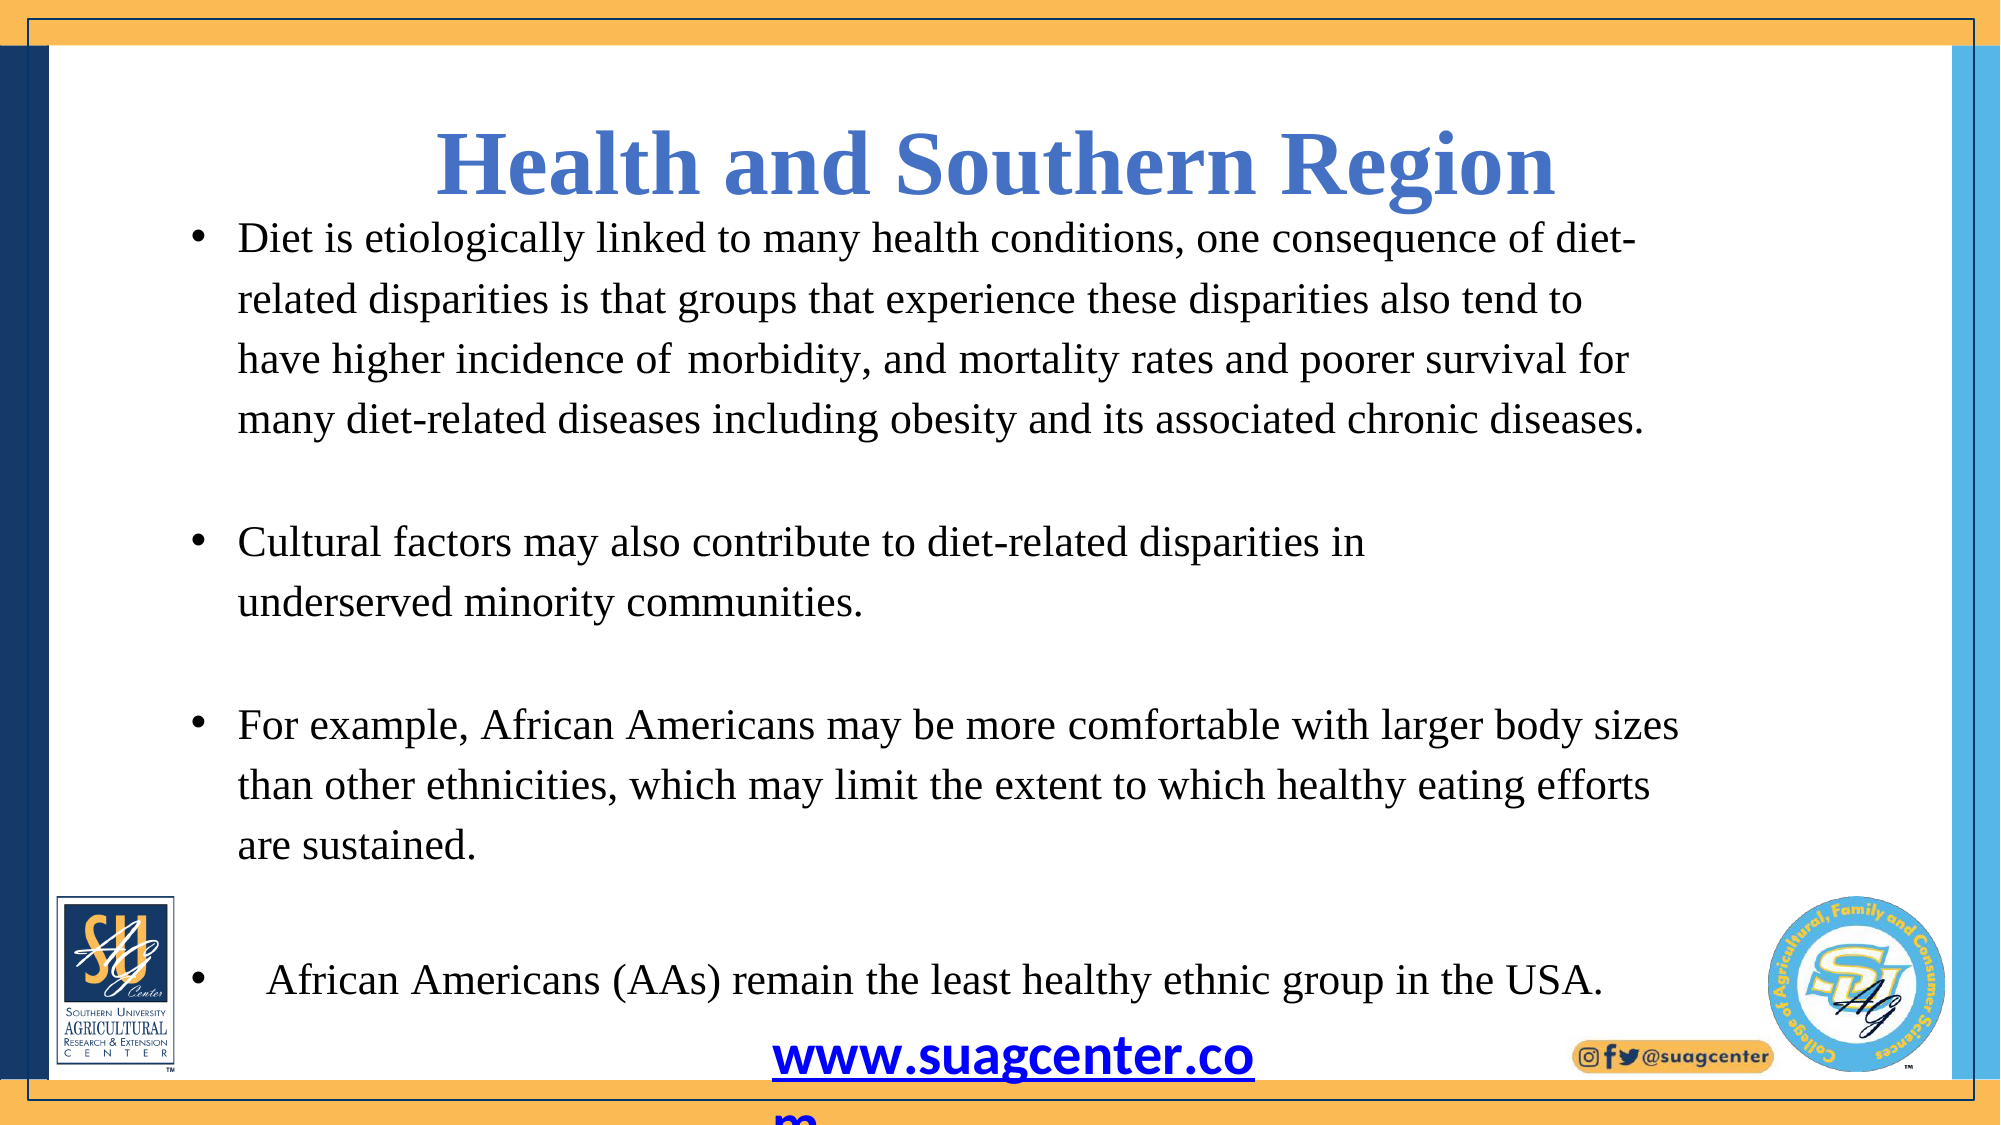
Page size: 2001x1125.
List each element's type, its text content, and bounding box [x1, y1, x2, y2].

title Health and Southern Region [284, 50, 1716, 292]
text_box Diet is etiologically linked to many health conditions, one consequence of diet- related disparities is that groups that experience these disparities also tend to have higher incidence of morbidity, and mortality rates and poorer survival for many diet-related diseases including obesity and its associated chronic diseases. Cultural factors may also contribute to diet-related disparities in underserved minority communities. For example, African Americans may be more comfortable with larger body sizes than other ethnicities, which may limit the extent to which healthy eating efforts are sustained. African Americans (AAs) remain the least healthy ethnic group in the USA. [188, 201, 1710, 1004]
picture [56, 896, 175, 1072]
picture [1565, 896, 1945, 1076]
footer www.suagcenter.com [770, 1016, 1295, 1125]
